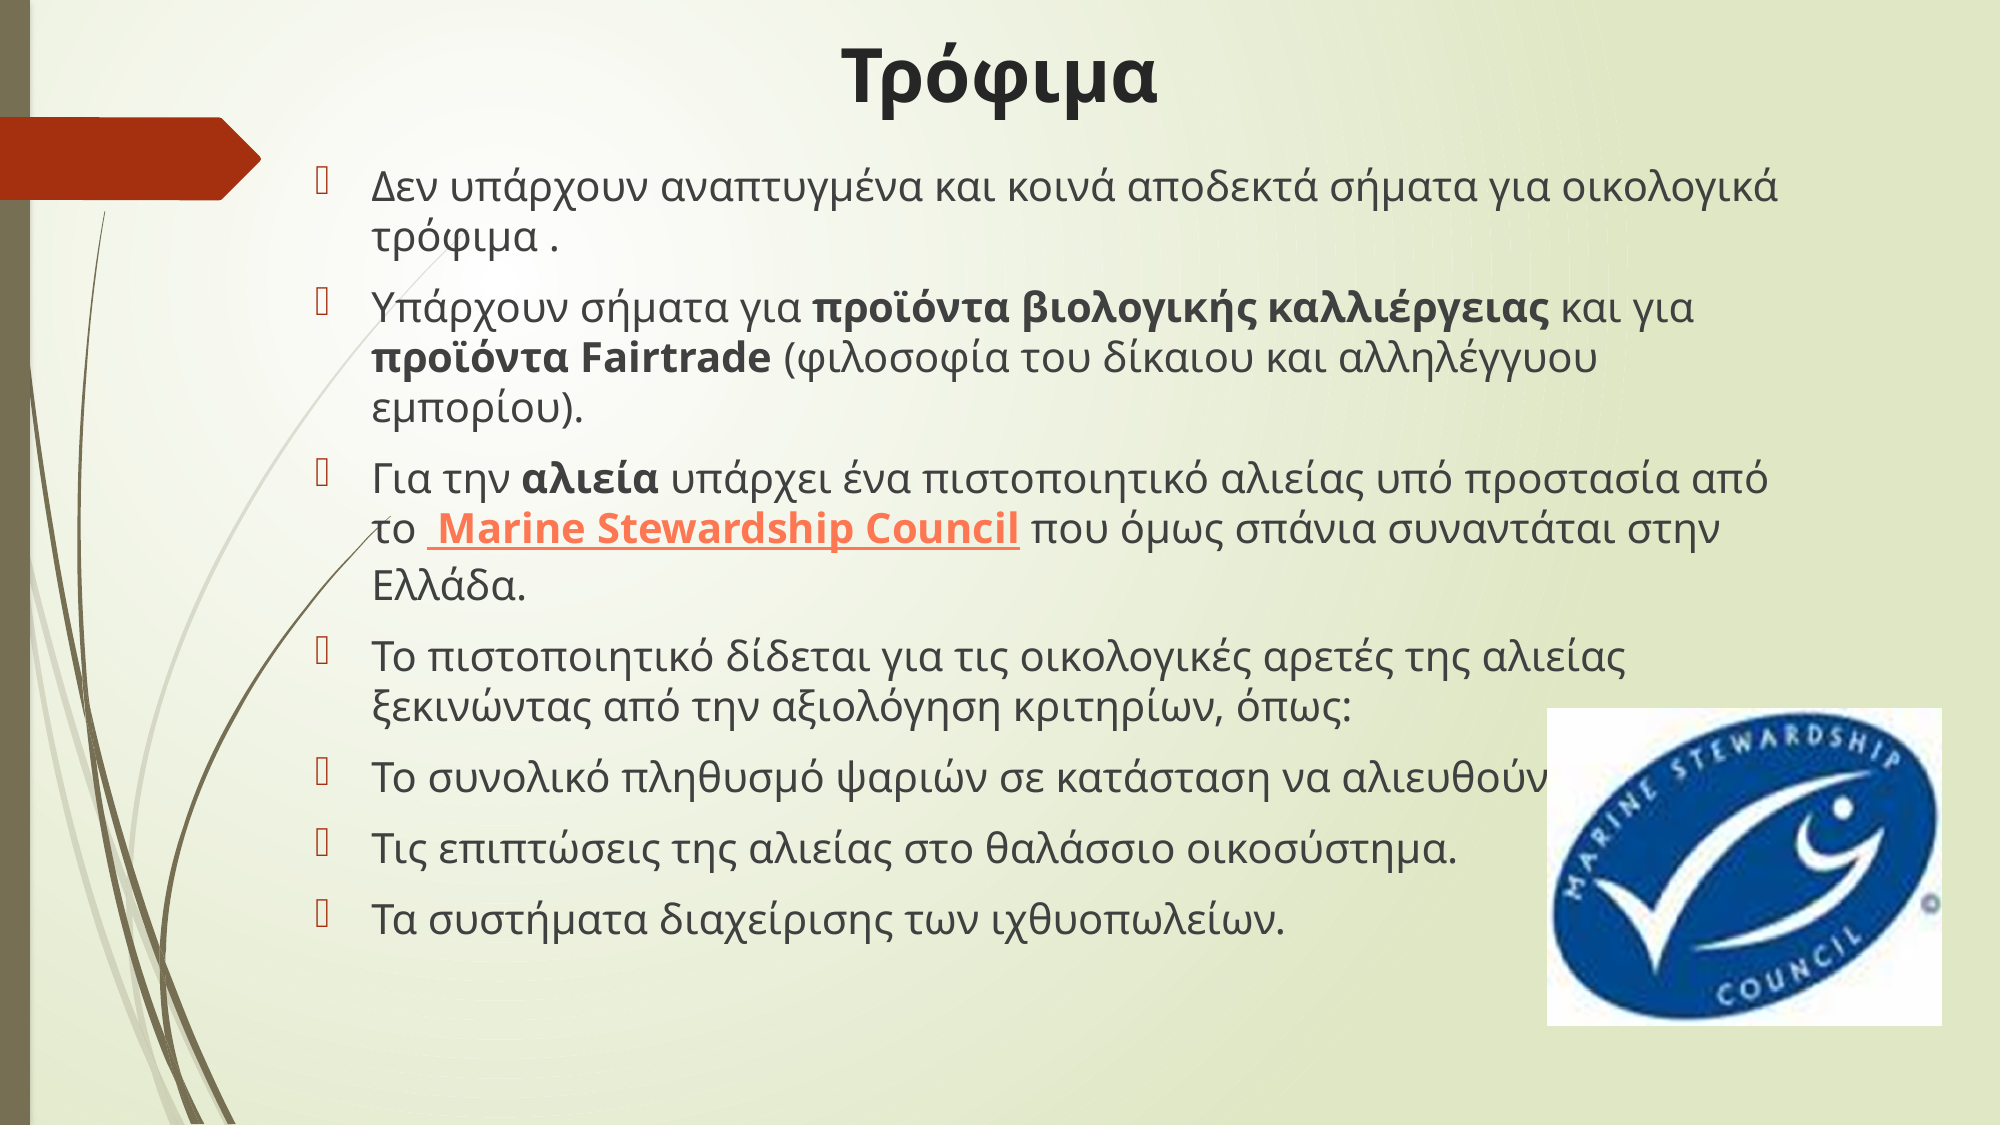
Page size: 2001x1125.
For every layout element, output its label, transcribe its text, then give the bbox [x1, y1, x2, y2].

picture [1547, 708, 1942, 1026]
list Δεν υπάρχουν αναπτυγμένα και κοινά αποδεκτά σήματα για οικολογικά τρόφιμα . Υπάρχουν σήματα για προϊόντα βιολογικής καλλιέργειας και για προϊόντα Fairtrade (φιλοσοφία του δίκαιου και αλληλέγγυου εμπορίου). Για την αλιεία υπάρχει ένα πιστοποιητικό αλιείας υπό προστασία από το Marine Stewardship Council που όμως σπάνια συναντάται στην Ελλάδα. Το πιστοποιητικό δίδεται για τις οικολογικές αρετές της αλιείας ξεκινώντας από την αξιολόγηση κριτηρίων, όπως: Το συνολικό πληθυσμό ψαριών σε κατάσταση να αλιευθούν. Τις επιπτώσεις της αλιείας στο θαλάσσιο οικοσύστημα. Τα συστήματα διαχείρισης των ιχθυοπωλείων. [300, 152, 1813, 1085]
title Τρόφιμα [137, 19, 1863, 179]
